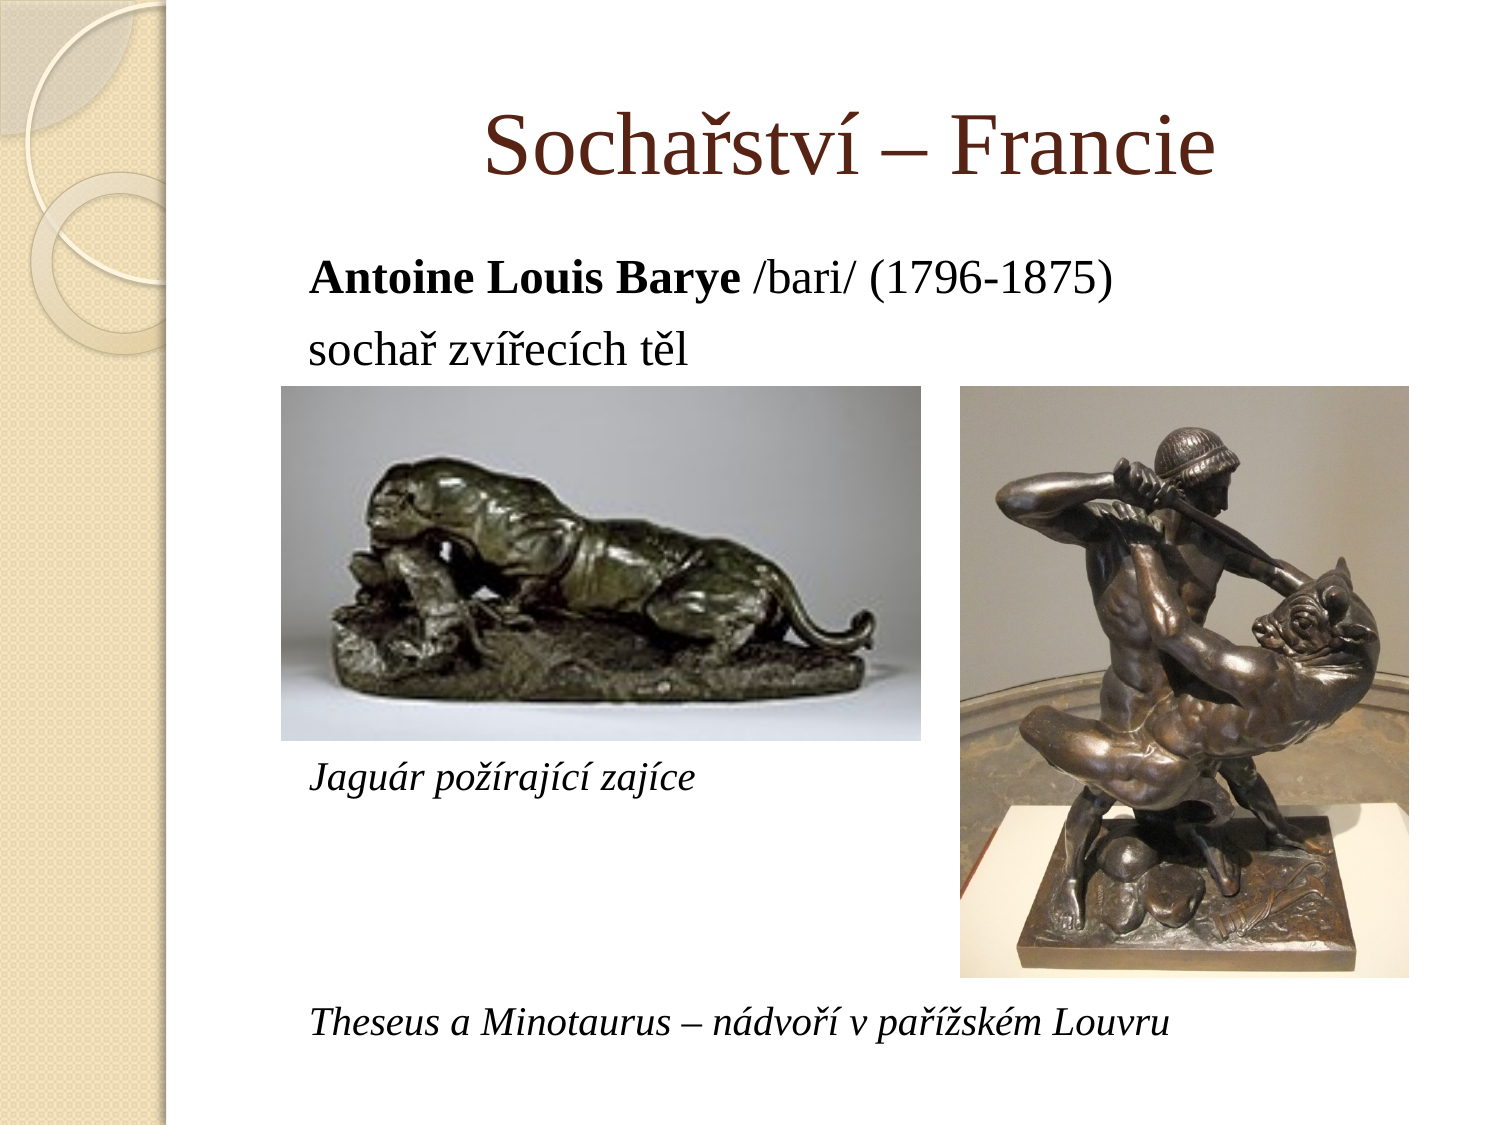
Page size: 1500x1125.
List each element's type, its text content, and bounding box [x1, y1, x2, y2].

list Antoine Louis Barye /bari/ (1796-1875) sochař zvířecích těl Jaguár požírající zajíce Theseus a Minotaurus – nádvoří v pařížském Louvru [235, 237, 1466, 1094]
title Sochařství – Francie [235, 45, 1466, 233]
picture [960, 386, 1409, 978]
picture [280, 386, 921, 742]
